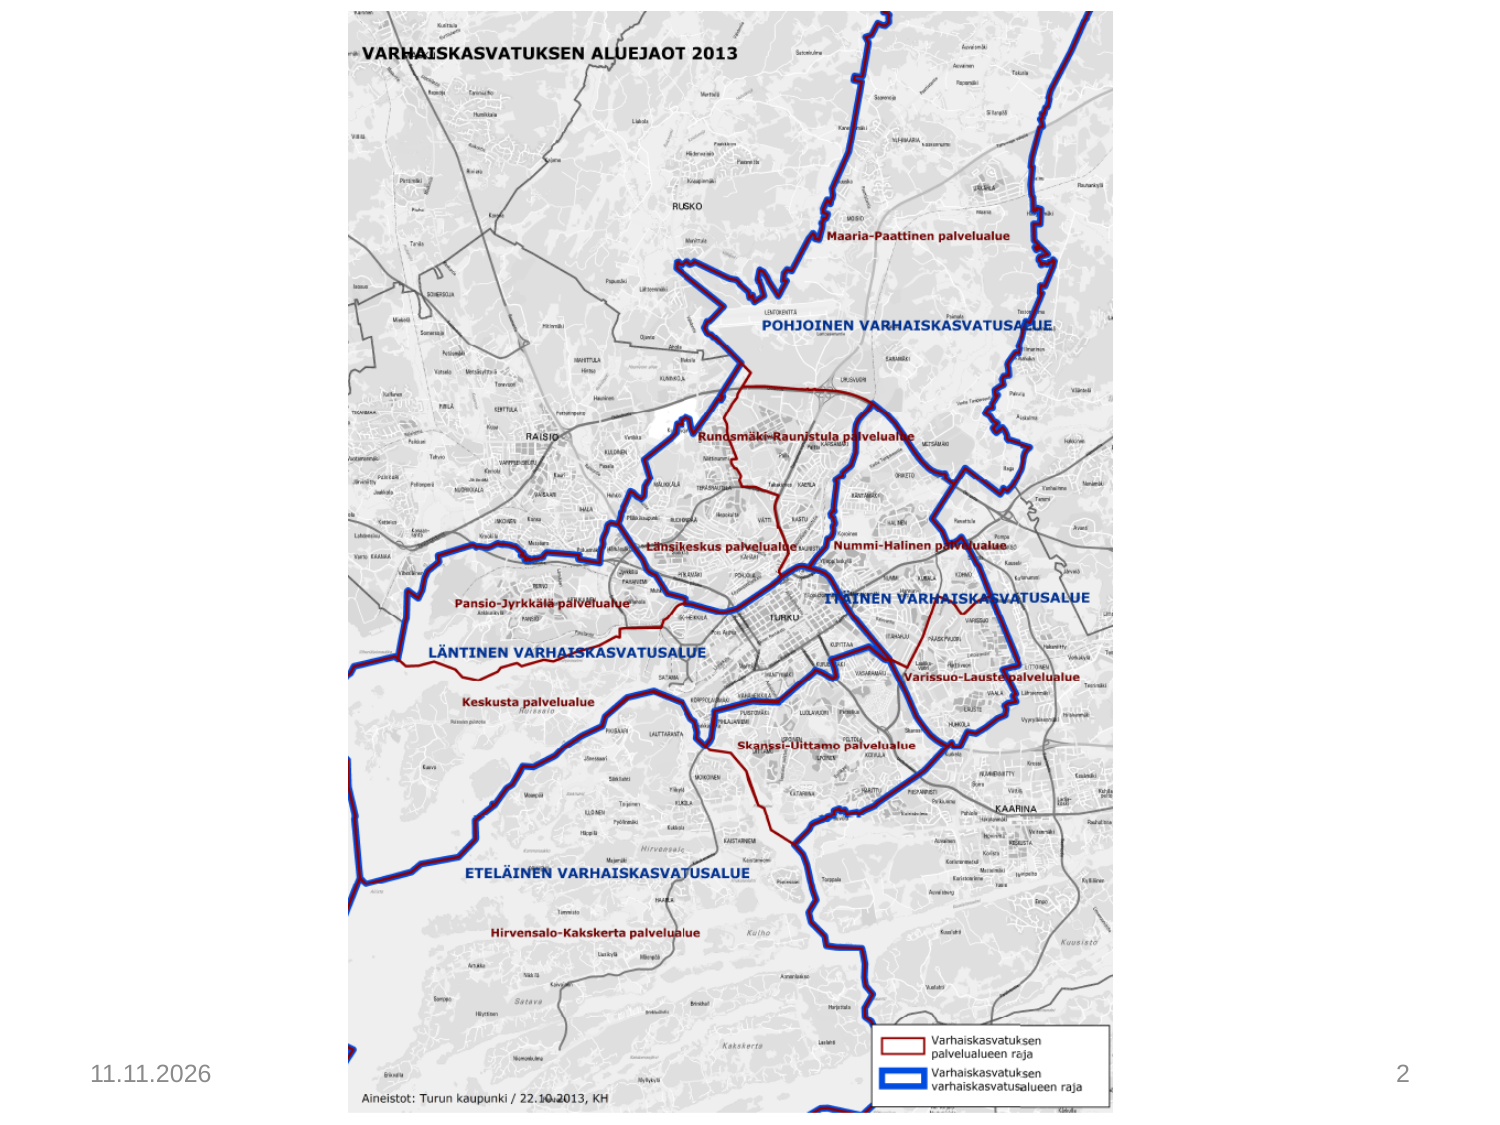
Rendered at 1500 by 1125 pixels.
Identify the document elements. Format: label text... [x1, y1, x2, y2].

slide_number 2 [1116, 1042, 1425, 1103]
picture [348, 11, 1113, 1125]
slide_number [75, 1042, 343, 1103]
